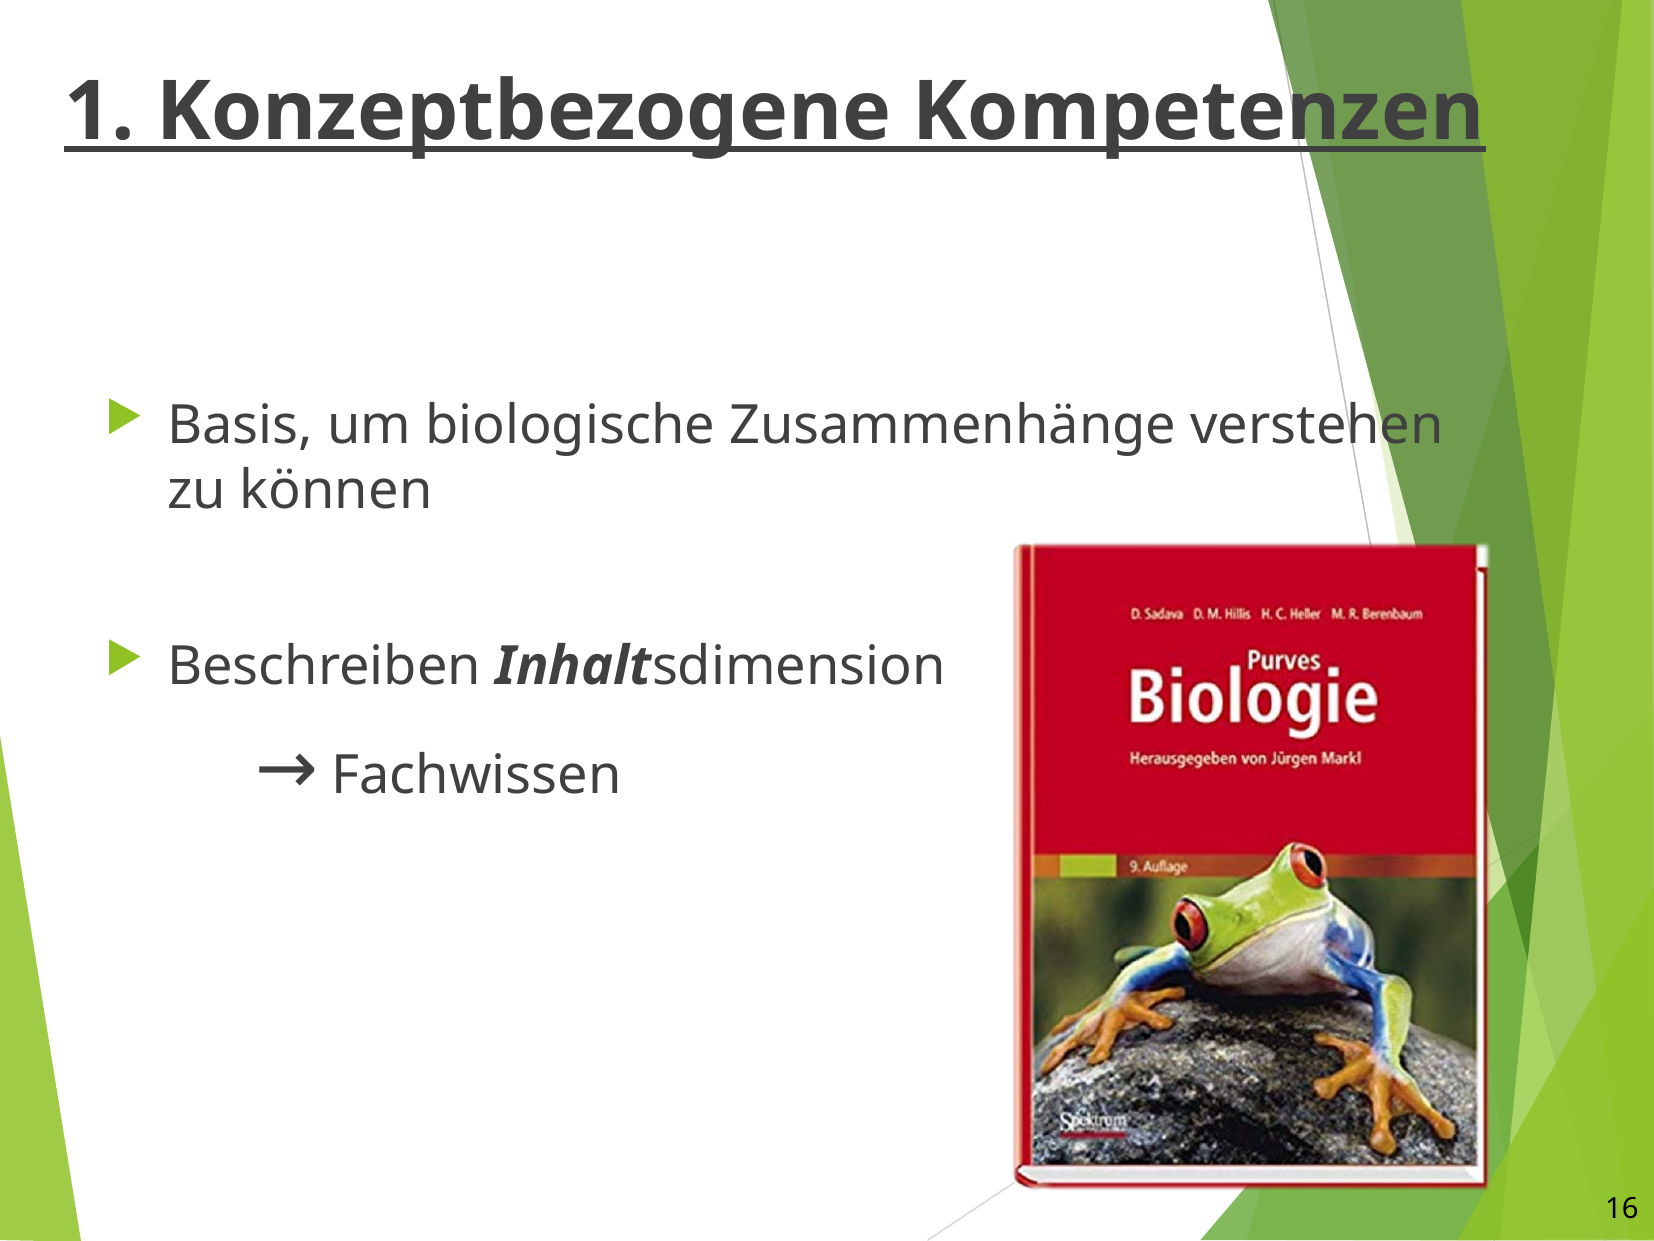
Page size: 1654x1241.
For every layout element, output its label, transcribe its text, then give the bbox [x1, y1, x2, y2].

list Basis, um biologische Zusammenhänge verstehen zu können Beschreiben Inhaltsdimension → Fachwissen [90, 299, 1475, 1001]
slide_number 16 [1560, 1174, 1654, 1241]
picture [1011, 541, 1491, 1191]
title 1. Konzeptbezogene Kompetenzen [49, 49, 1601, 257]
